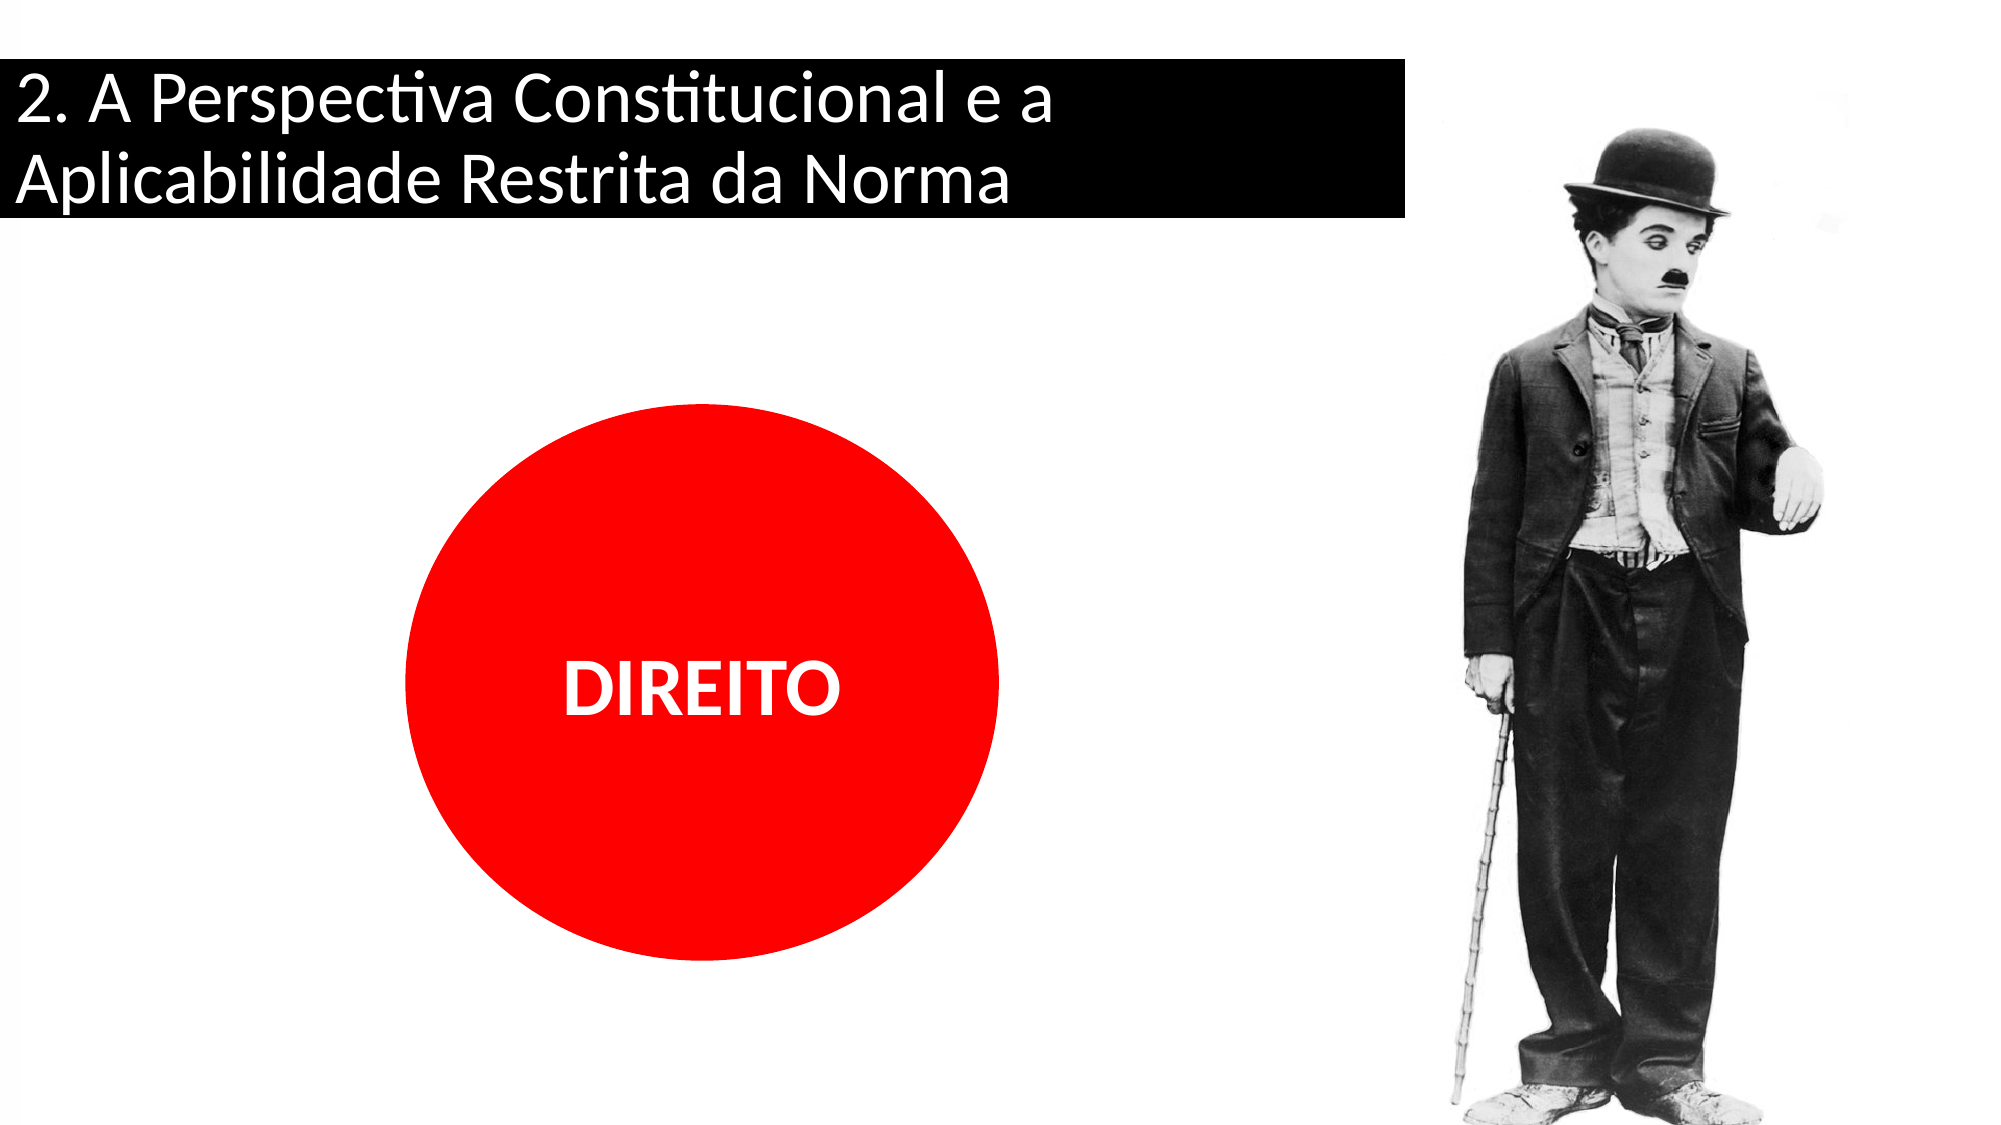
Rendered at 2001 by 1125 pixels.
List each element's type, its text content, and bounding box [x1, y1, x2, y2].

title 2. A Perspectiva Constitucional e a Aplicabilidade Restrita da Norma [0, 59, 1405, 218]
text_box DIREITO [404, 403, 1000, 962]
picture [0, 0, 2001, 1125]
